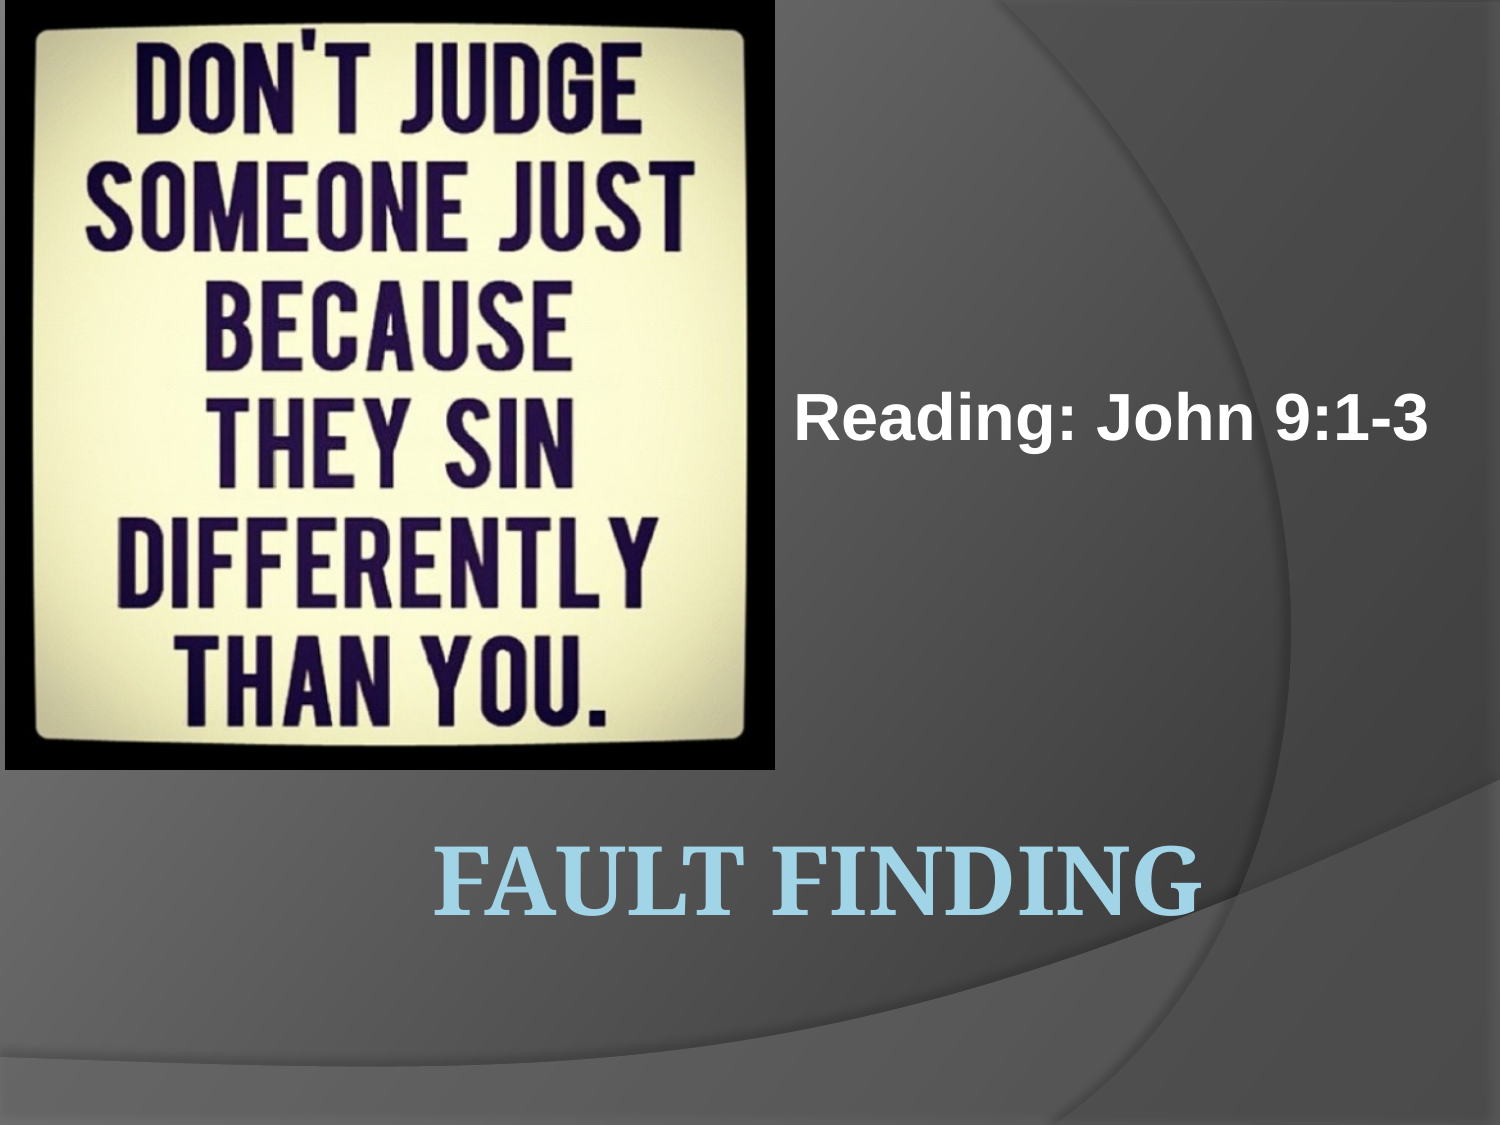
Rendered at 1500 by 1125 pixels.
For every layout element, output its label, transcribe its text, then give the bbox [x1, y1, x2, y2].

title Fault Finding [5, 812, 1238, 1050]
subtitle Reading: John 9:1-3 [787, 224, 1438, 513]
picture [5, 0, 776, 770]
